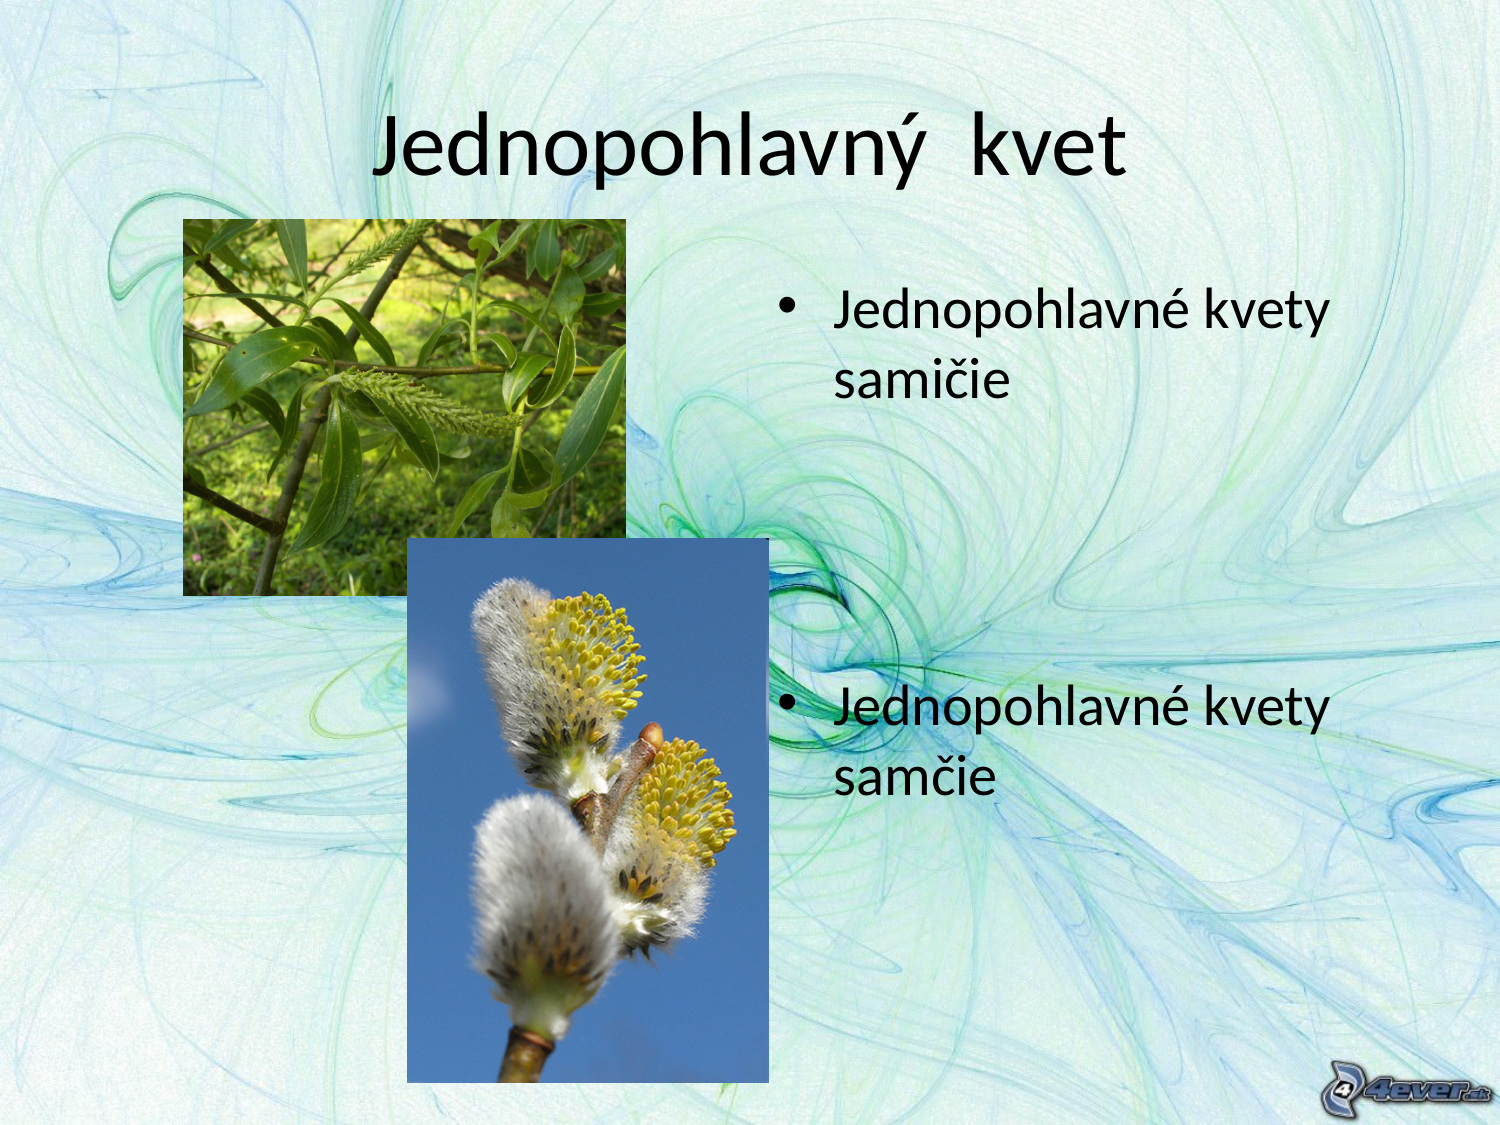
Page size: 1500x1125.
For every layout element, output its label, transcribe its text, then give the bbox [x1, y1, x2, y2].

picture [0, 0, 1500, 1125]
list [182, 219, 627, 597]
title Jednopohlavný kvet [75, 45, 1425, 233]
list Jednopohlavné kvety samičie Jednopohlavné kvety samčie [762, 262, 1425, 1005]
